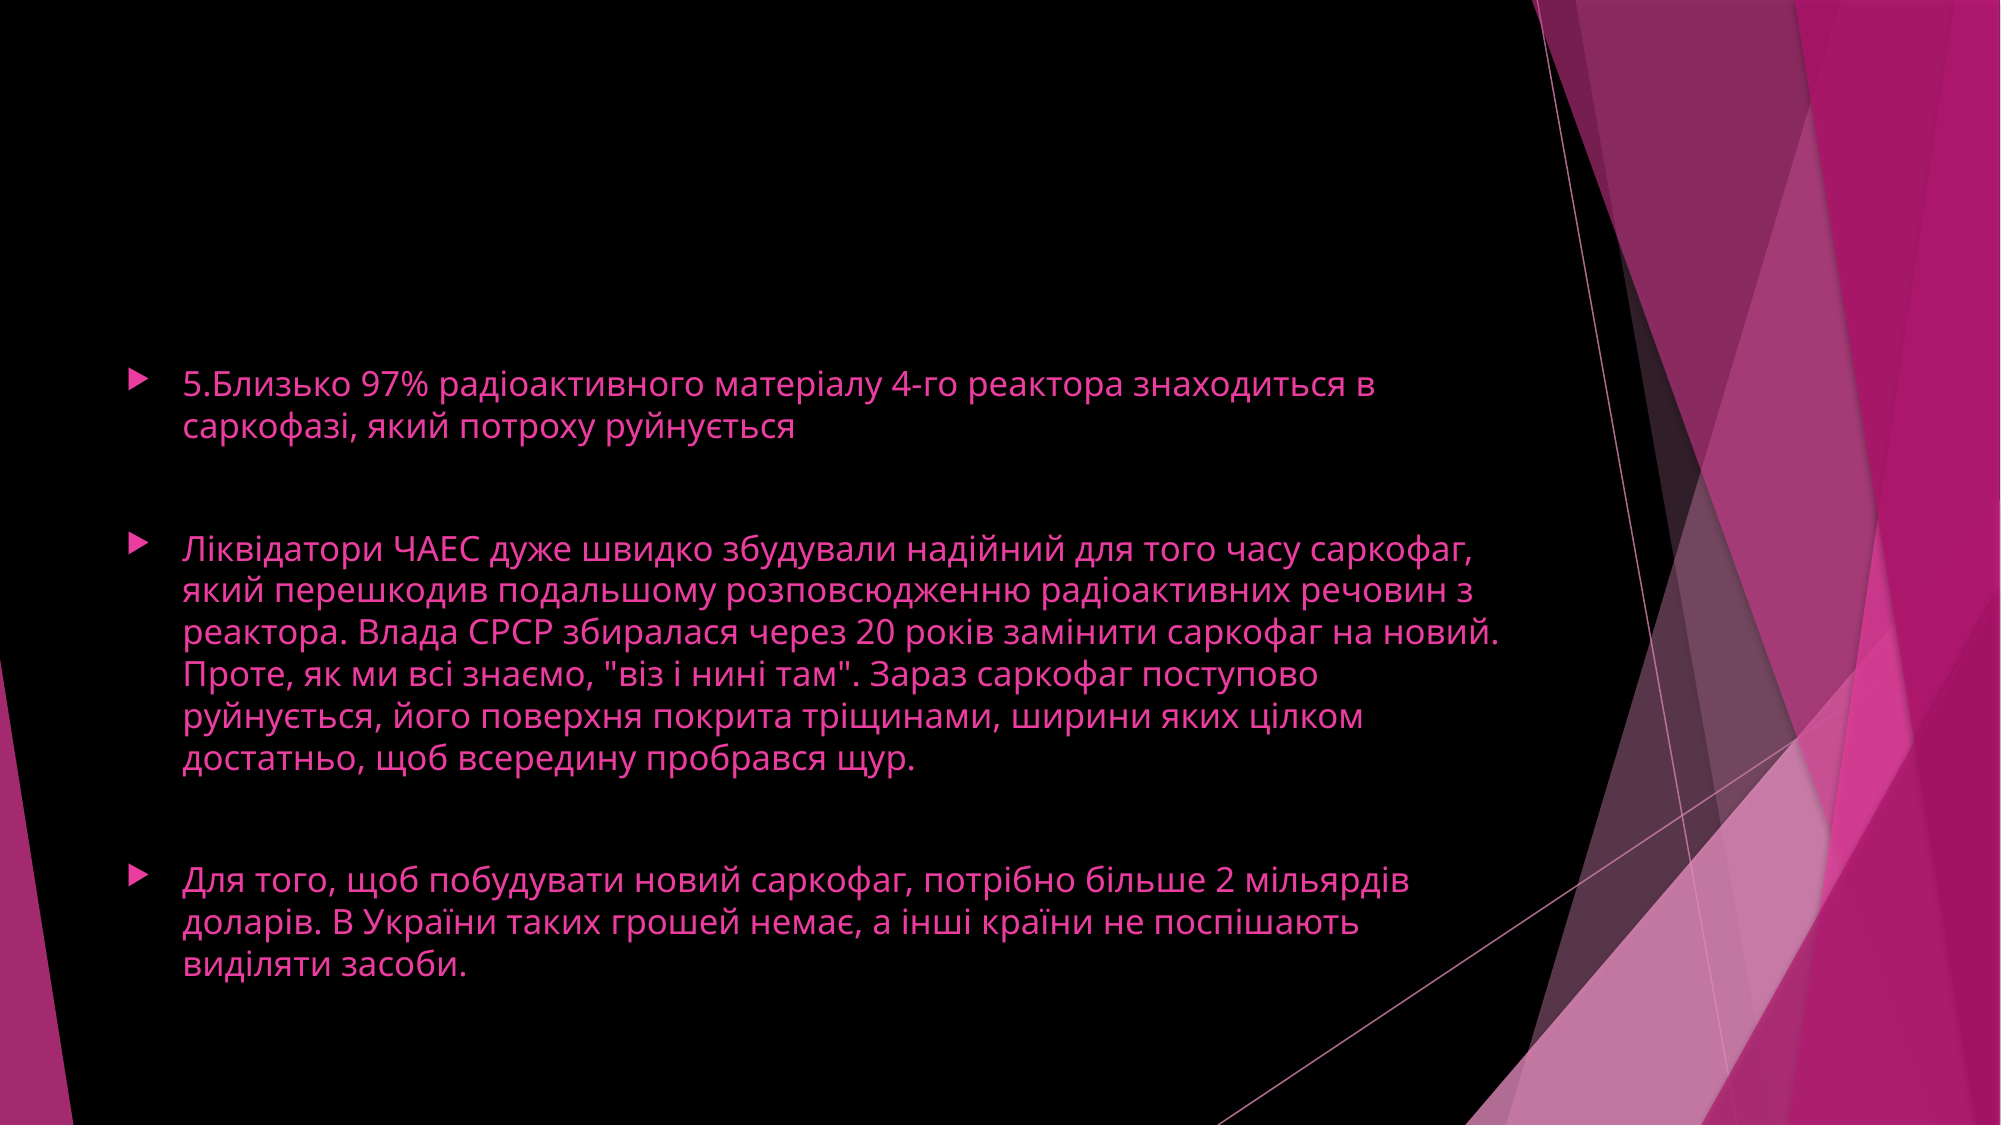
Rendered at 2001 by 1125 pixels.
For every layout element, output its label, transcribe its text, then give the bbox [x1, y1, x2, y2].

list 5.Близько 97% радіоактивного матеріалу 4-го реактора знаходиться в саркофазі, який потроху руйнується Ліквідатори ЧАЕС дуже швидко збудували надійний для того часу саркофаг, який перешкодив подальшому розповсюдженню радіоактивних речовин з реактора. Влада СРСР збиралася через 20 років замінити саркофаг на новий. Проте, як ми всі знаємо, "віз і нині там". Зараз саркофаг поступово руйнується, його поверхня покрита тріщинами, ширини яких цілком достатньо, щоб всередину пробрався щур. Для того, щоб побудувати новий саркофаг, потрібно більше 2 мільярдів доларів. В України таких грошей немає, а інші країни не поспішають виділяти засоби. [111, 354, 1522, 992]
